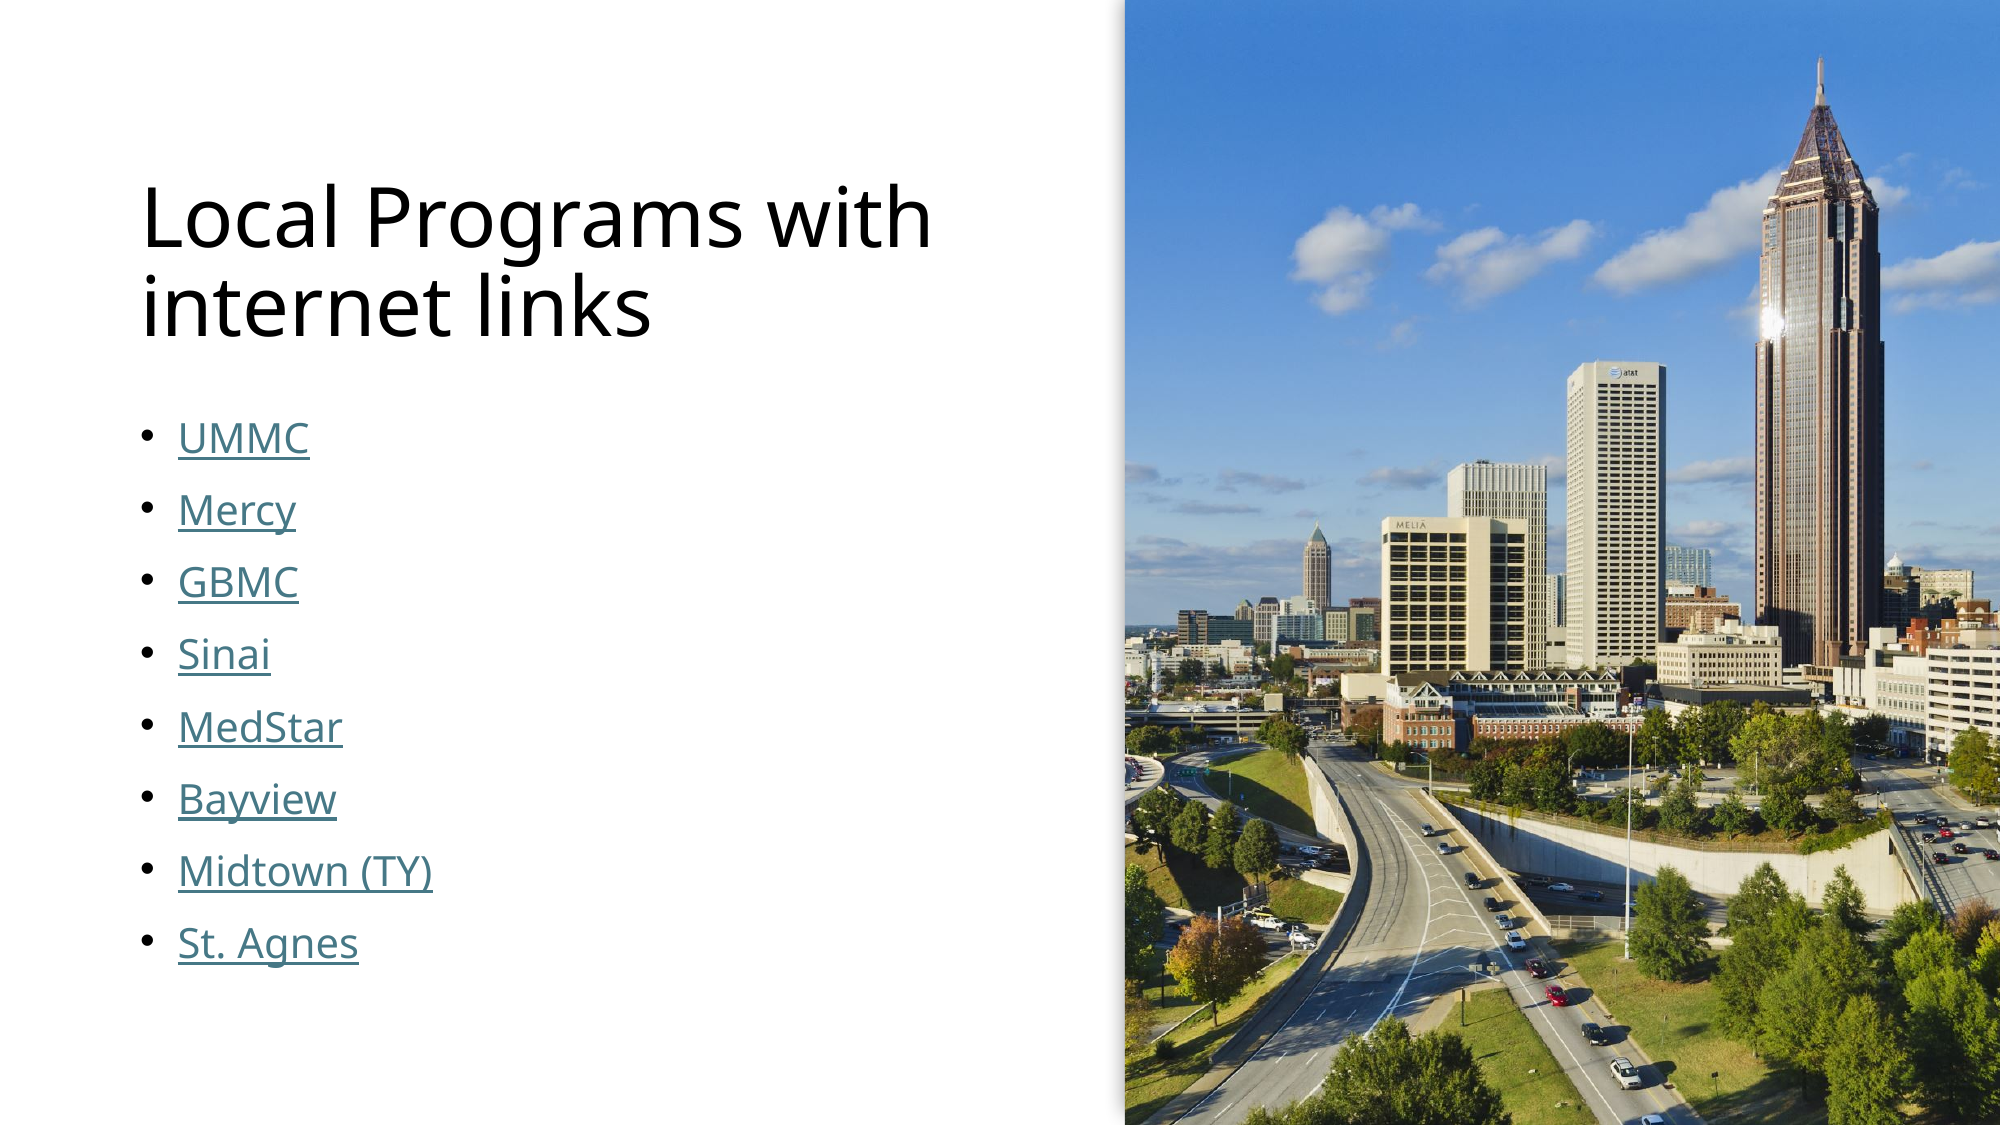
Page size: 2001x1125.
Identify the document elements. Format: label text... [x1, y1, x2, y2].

list UMMC Mercy GBMC Sinai MedStar Bayview Midtown (TY) St. Agnes [124, 405, 1000, 1024]
title Local Programs with internet links [124, 125, 1000, 405]
text_box [0, 0, 1124, 1125]
picture [1124, 0, 2000, 1125]
